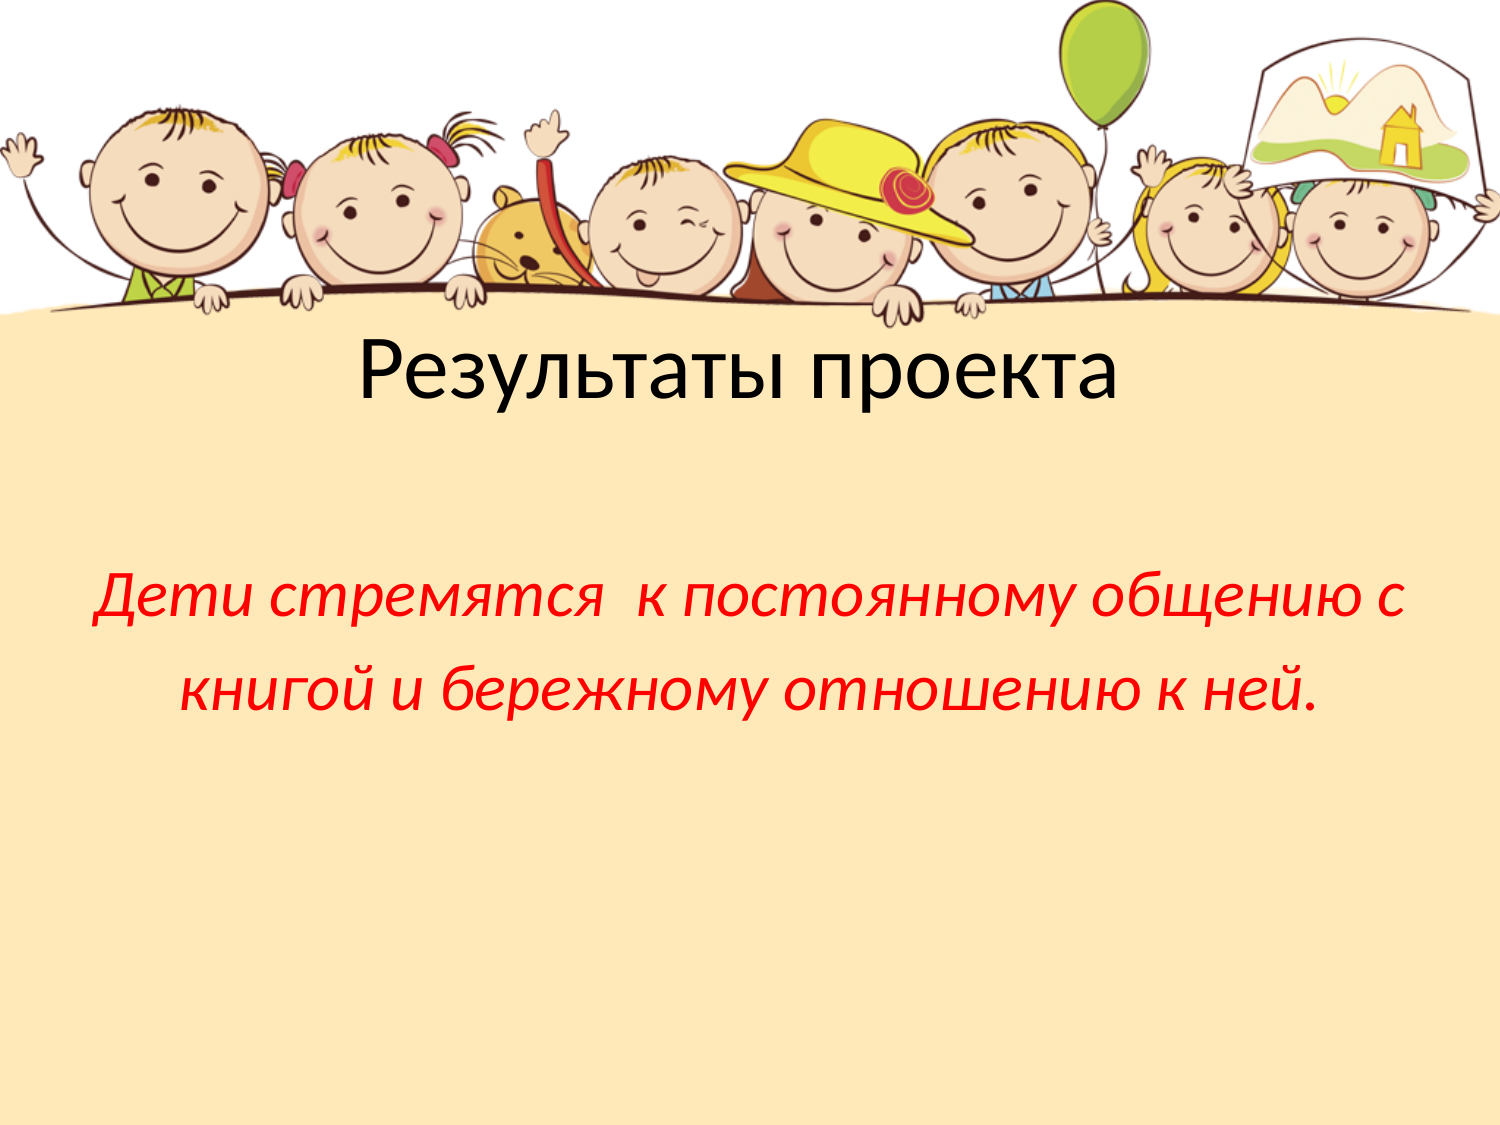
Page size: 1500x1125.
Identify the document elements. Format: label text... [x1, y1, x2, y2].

picture [0, 0, 1500, 1125]
list Дети стремятся к постоянному общению с книгой и бережному отношению к ней. [74, 262, 1426, 1006]
